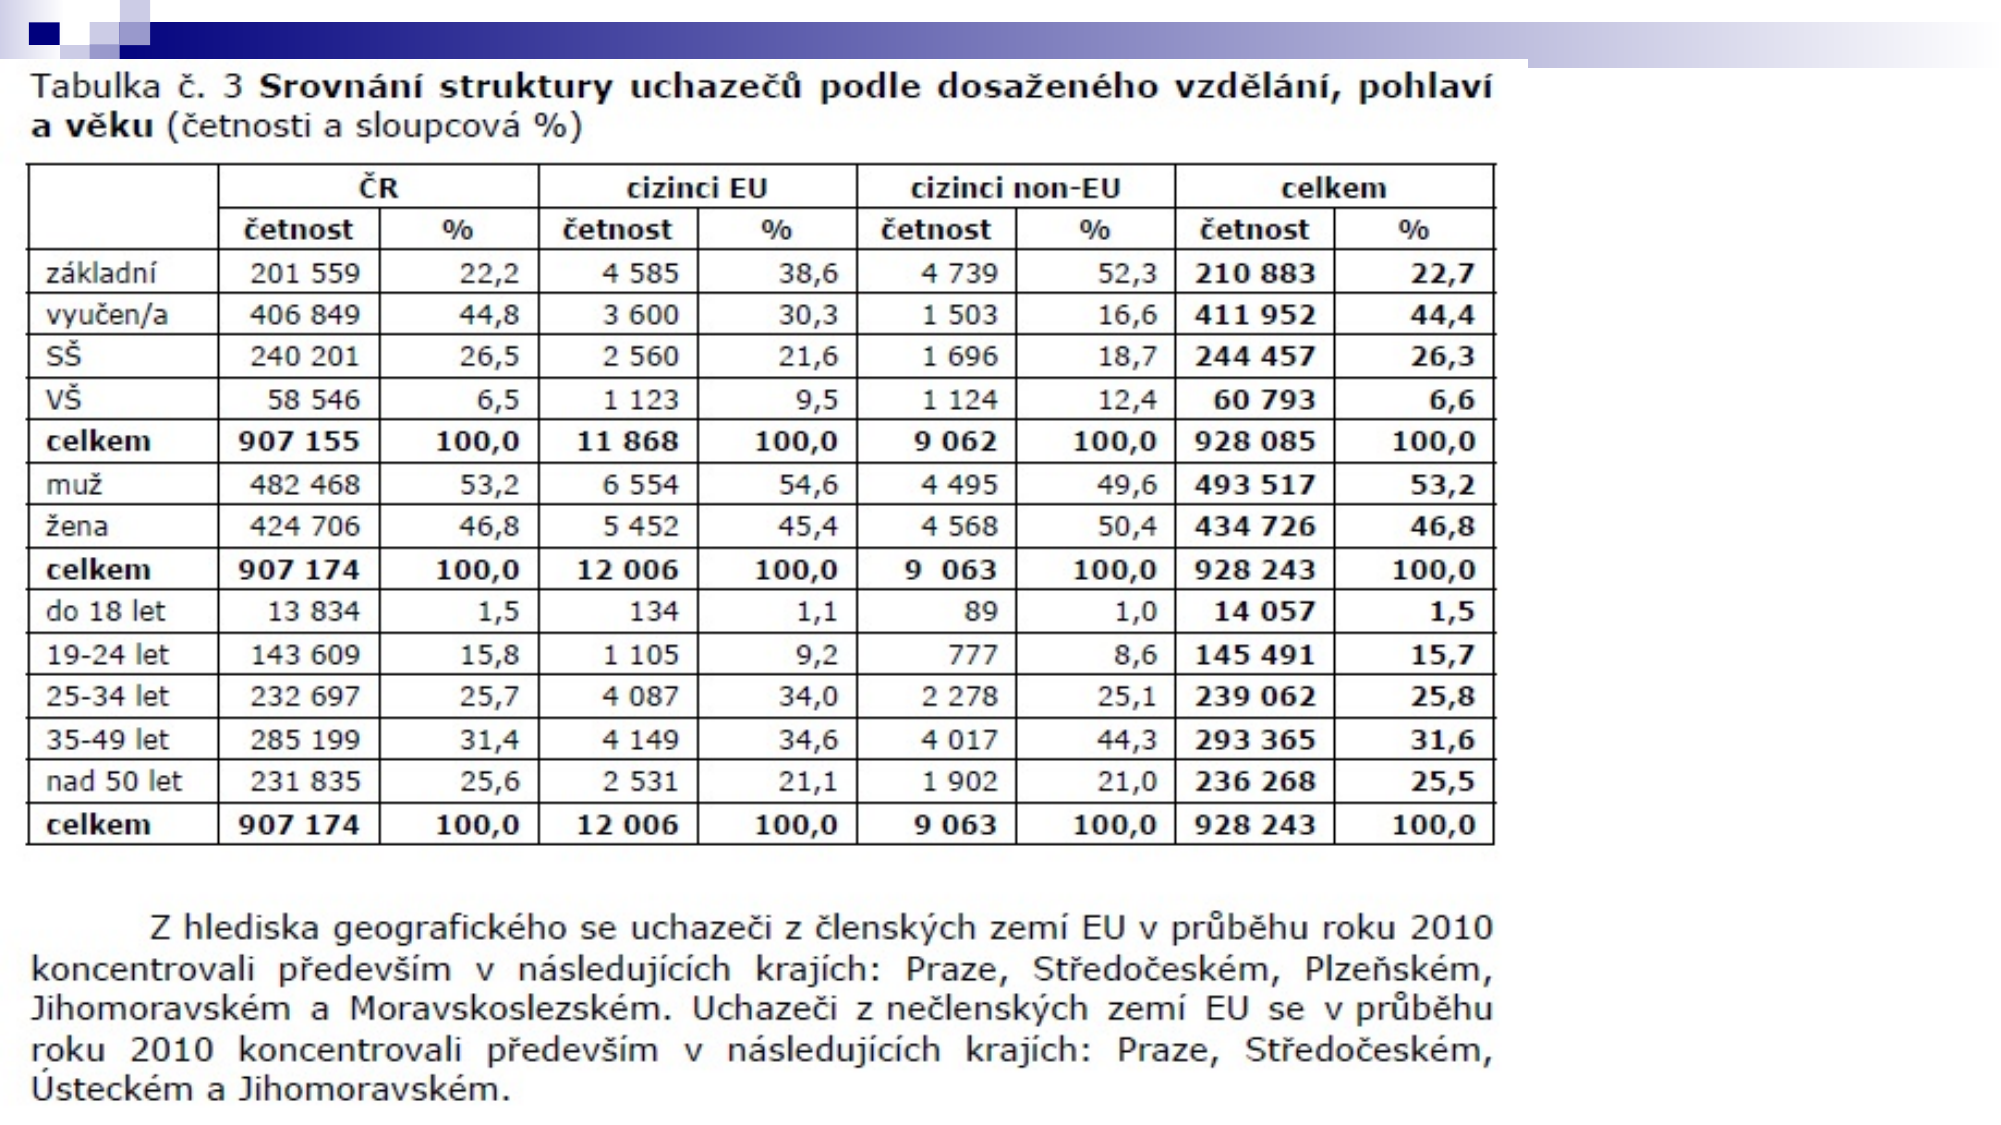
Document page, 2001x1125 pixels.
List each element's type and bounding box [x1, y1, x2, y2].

list [0, 59, 1528, 1125]
